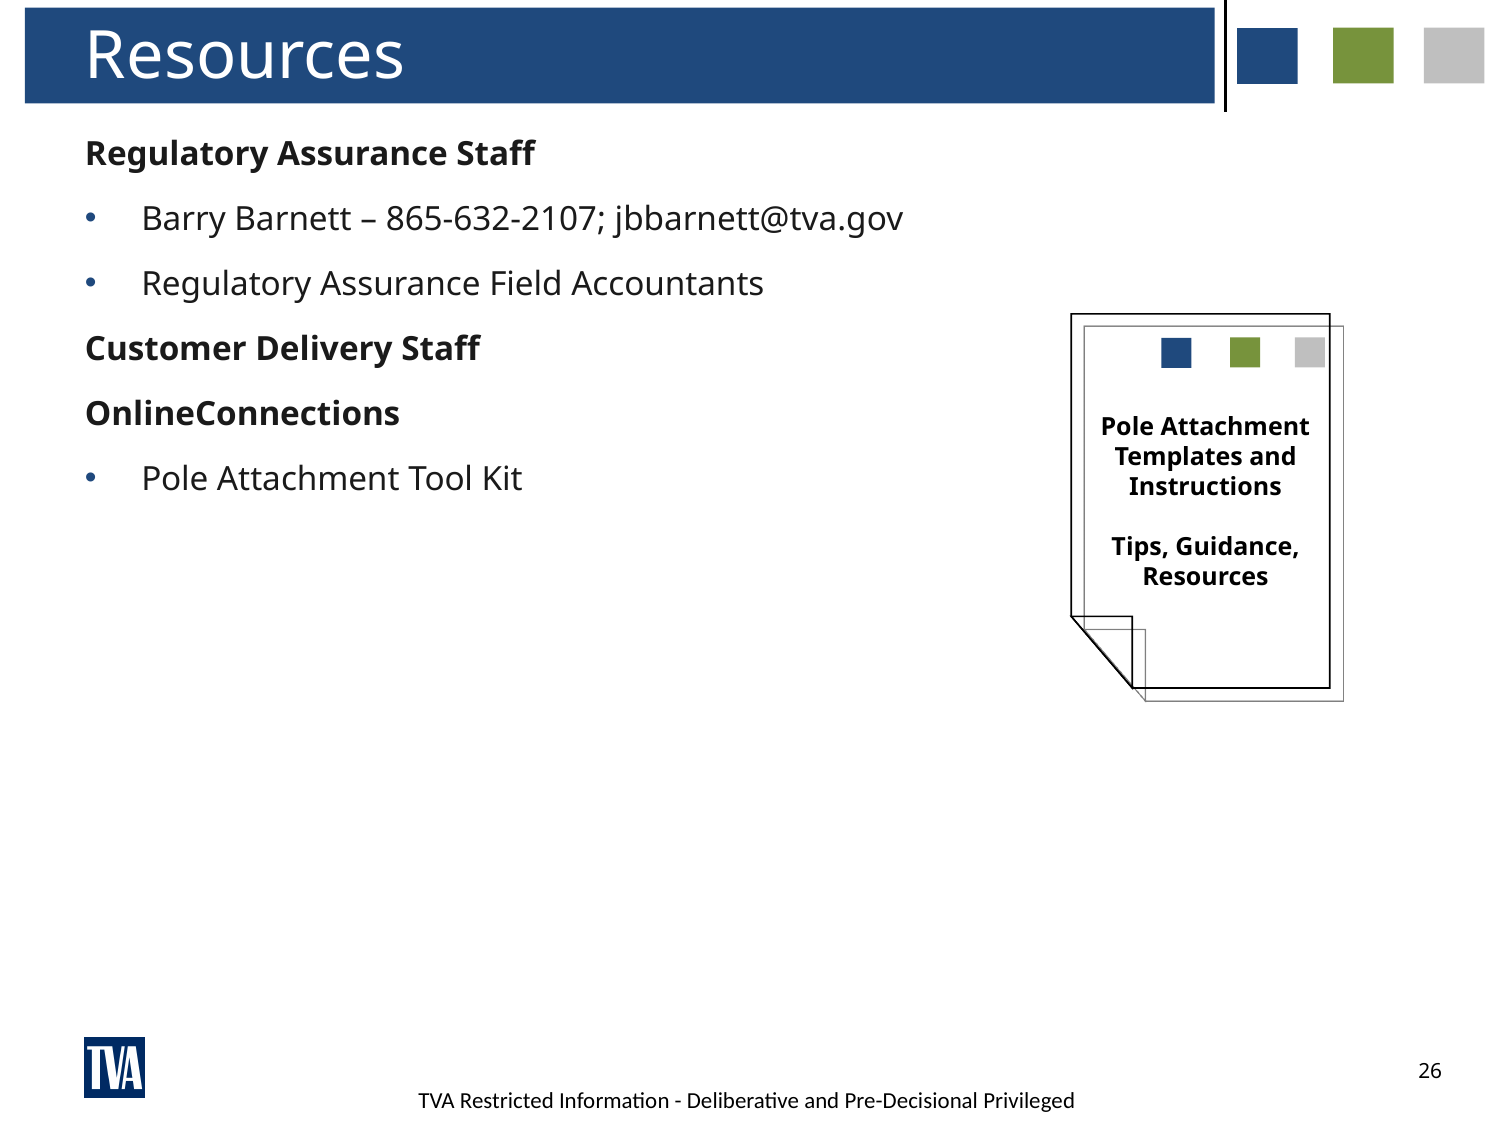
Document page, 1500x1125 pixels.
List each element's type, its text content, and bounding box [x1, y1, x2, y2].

text_box Resources [70, 4, 1188, 99]
picture [84, 1037, 145, 1098]
slide_number 26 [1393, 1050, 1463, 1099]
text_box TVA Restricted Information - Deliberative and Pre-Decisional Privileged [387, 1098, 1113, 1112]
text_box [1069, 312, 1329, 688]
text_box Regulatory Assurance Staff Barry Barnett – 865-632-2107; jbbarnett@tva.gov Regulatory Assurance Field Accountants Customer Delivery Staff OnlineConnections Pole Attachment Tool Kit [70, 125, 1299, 913]
